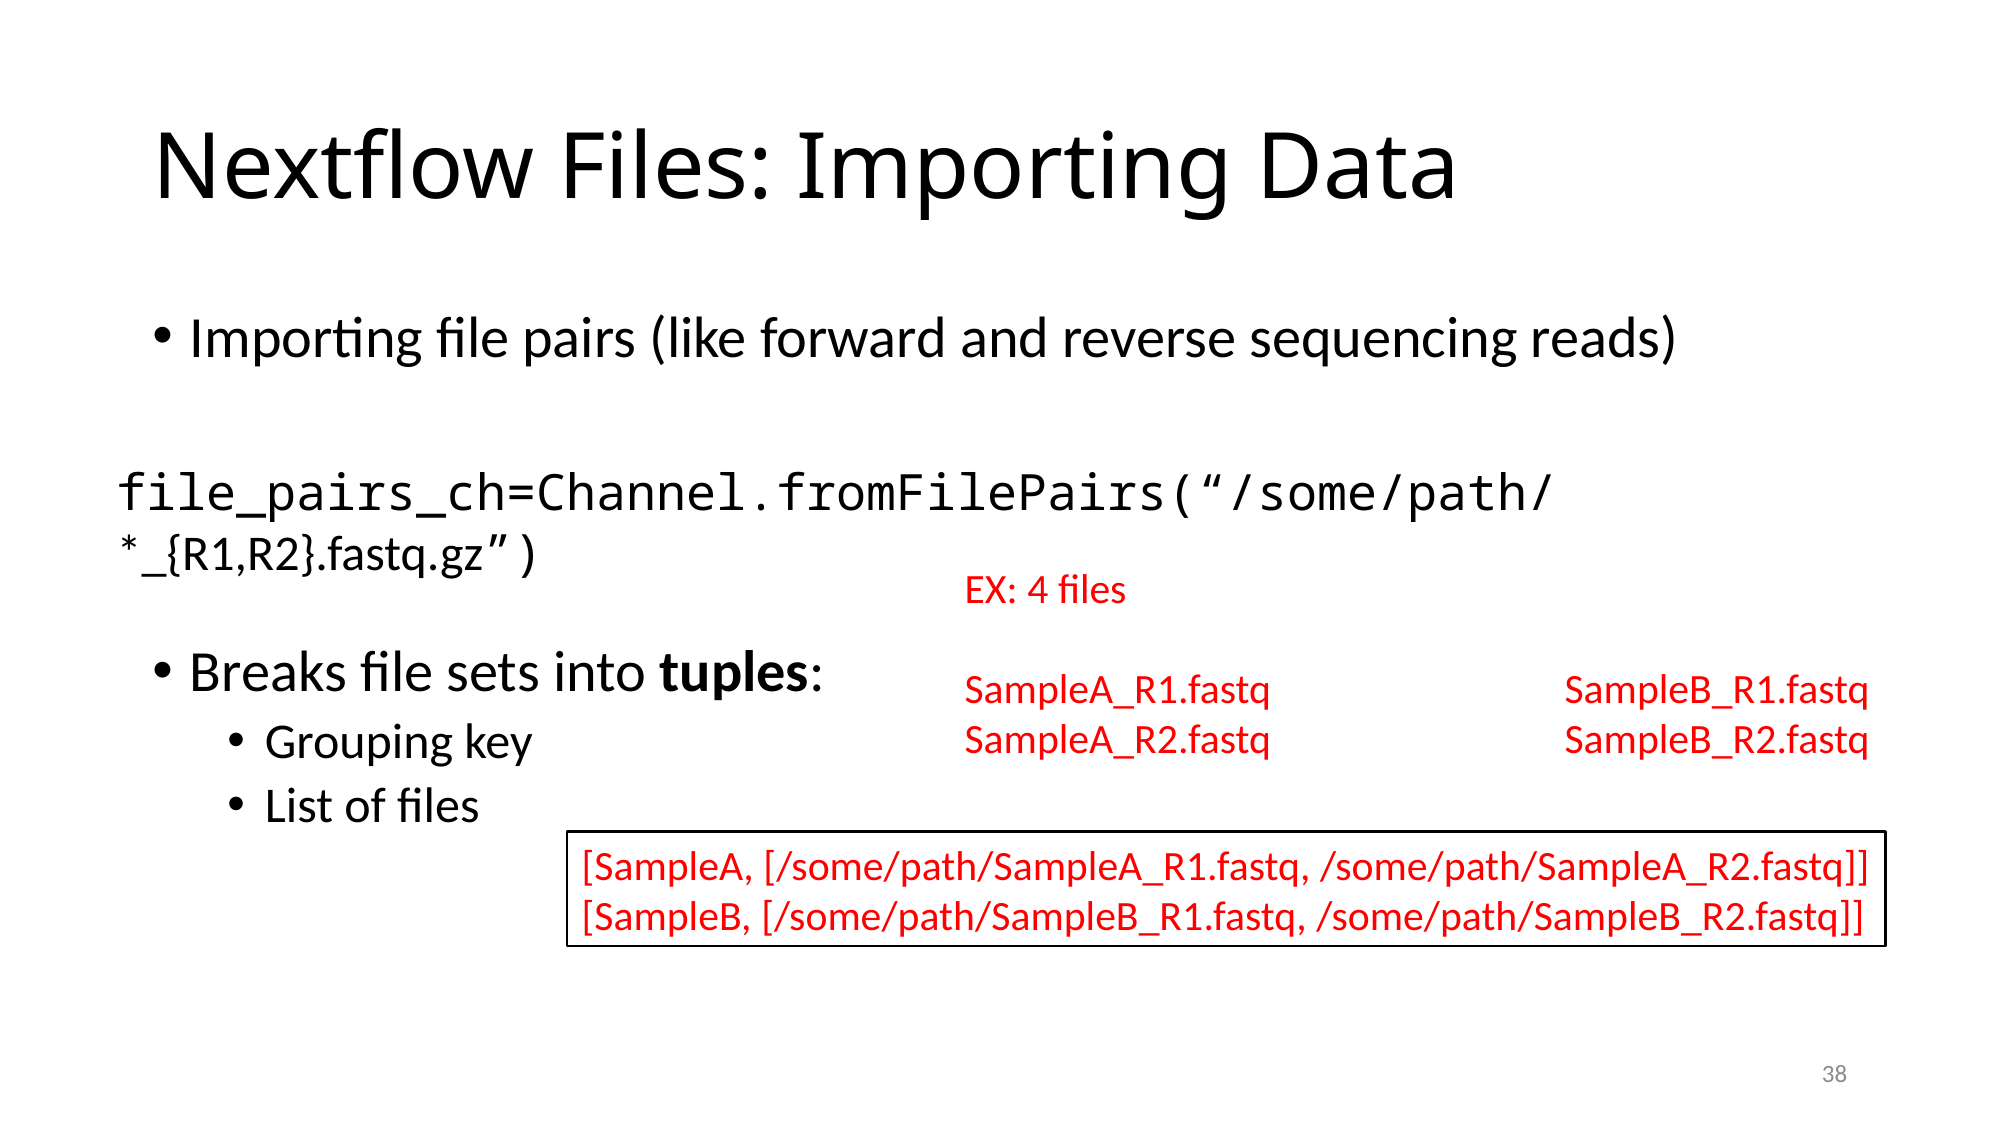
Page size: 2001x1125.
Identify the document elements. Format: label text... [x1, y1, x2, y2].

text_box file_pairs_ch=Channel.fromFilePairs(“/some/path/*_{R1,R2}.fastq.gz”) [101, 453, 1971, 589]
slide_number 38 [1412, 1042, 1863, 1103]
list Importing file pairs (like forward and reverse sequencing reads) Breaks file sets into tuples: Grouping key List of files [137, 589, 1863, 938]
text_box [SampleA, [/some/path/SampleA_R1.fastq, /some/path/SampleA_R2.fastq]] [SampleB, [/some/path/SampleB_R1.fastq, /some/path/SampleB_R2.fastq]] [566, 831, 1886, 947]
list Importing file pairs (like forward and reverse sequencing reads) Breaks file sets into tuples: Grouping key List of files [137, 299, 1863, 453]
text_box EX: 4 files SampleA_R1.fastq SampleB_R1.fastq SampleA_R2.fastq SampleB_R2.fastq [949, 554, 1898, 770]
title Nextflow Files: Importing Data [137, 59, 1863, 278]
